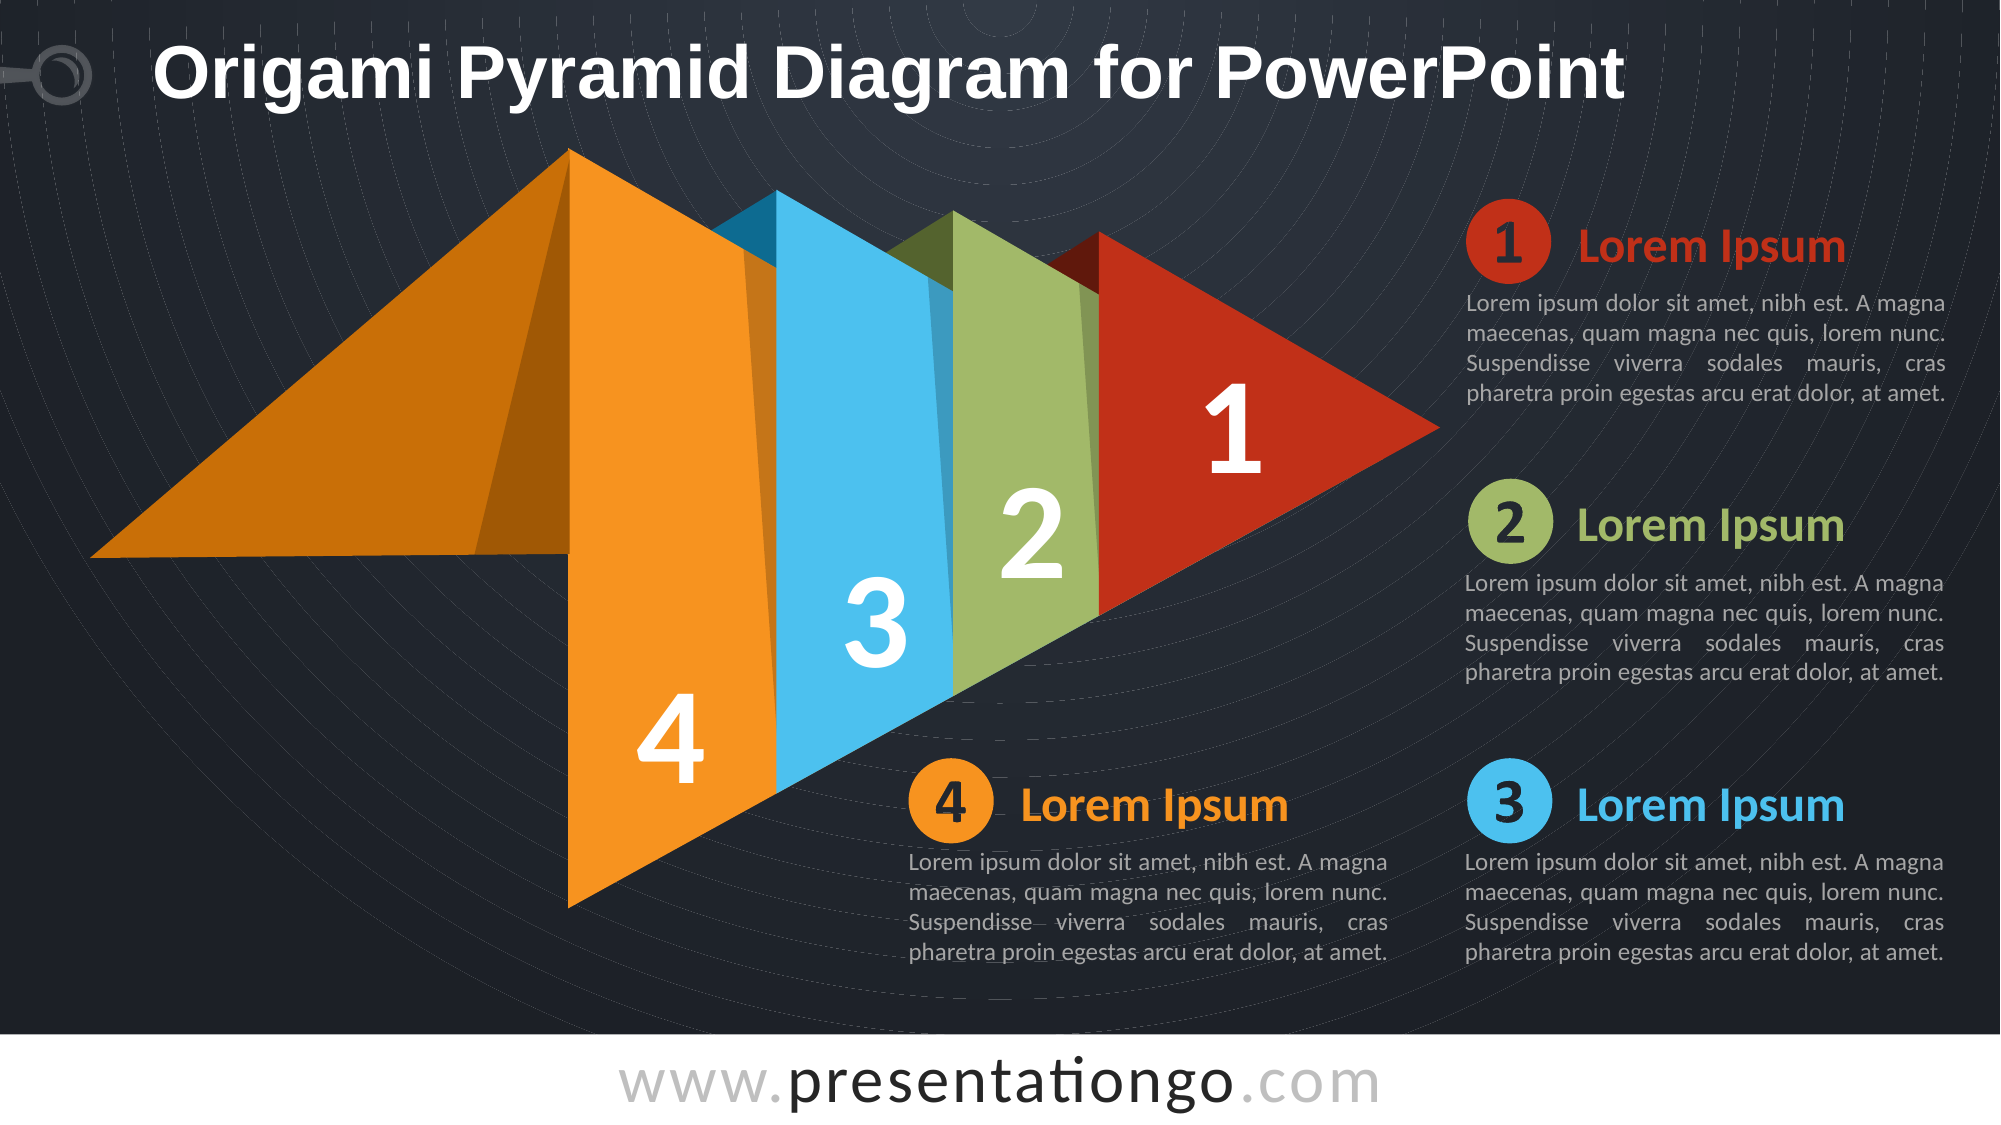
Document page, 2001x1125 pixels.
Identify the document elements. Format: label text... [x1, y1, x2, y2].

text_box Lorem Ipsum [1577, 484, 1946, 558]
text_box [1466, 757, 1554, 845]
text_box Lorem Ipsum [1578, 204, 1947, 279]
text_box Lorem ipsum dolor sit amet, nibh est. A magna maecenas, quam magna nec quis, lorem nunc. Suspendisse viverra sodales mauris, cras pharetra proin egestas arcu erat dolor, at amet. [1466, 279, 1947, 414]
text_box Lorem ipsum dolor sit amet, nibh est. A magna maecenas, quam magna nec quis, lorem nunc. Suspendisse viverra sodales mauris, cras pharetra proin egestas arcu erat dolor, at amet. [1464, 838, 1946, 973]
text_box Lorem Ipsum [1577, 764, 1946, 838]
text_box Lorem ipsum dolor sit amet, nibh est. A magna maecenas, quam magna nec quis, lorem nunc. Suspendisse viverra sodales mauris, cras pharetra proin egestas arcu erat dolor, at amet. [908, 909, 1390, 973]
text_box [1465, 197, 1553, 285]
text_box Lorem ipsum dolor sit amet, nibh est. A magna maecenas, quam magna nec quis, lorem nunc. Suspendisse viverra sodales mauris, cras pharetra proin egestas arcu erat dolor, at amet. [1464, 558, 1946, 694]
title Origami Pyramid Diagram for PowerPoint [137, 26, 1863, 148]
text_box [1467, 477, 1555, 565]
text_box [89, 148, 1441, 909]
